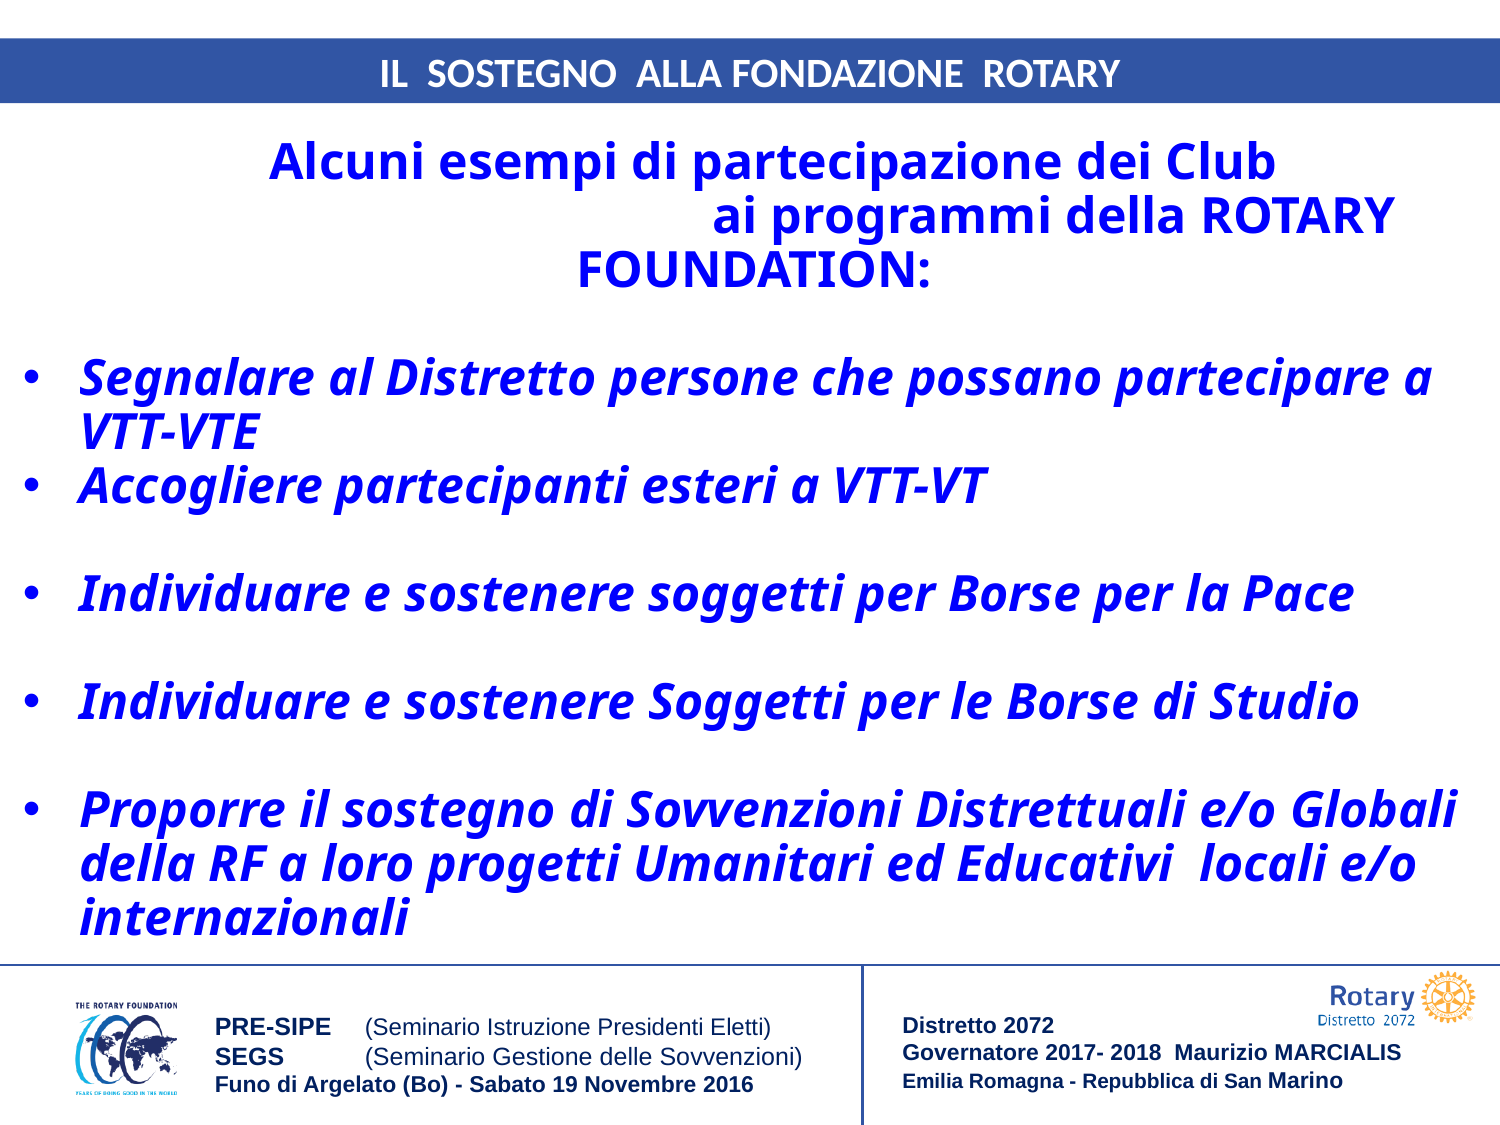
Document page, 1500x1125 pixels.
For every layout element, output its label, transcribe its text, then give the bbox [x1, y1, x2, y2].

text_box Alcuni esempi di partecipazione dei Club ai programmi della ROTARY FOUNDATION: Segnalare al Distretto persone che possano partecipare a VTT-VTE Accogliere partecipanti esteri a VTT-VT Individuare e sostenere soggetti per Borse per la Pace Individuare e sostenere Soggetti per le Borse di Studio Proporre il sostegno di Sovvenzioni Distrettuali e/o Globali della RF a loro progetti Umanitari ed Educativi locali e/o internazionali [8, 128, 1500, 954]
picture [1316, 968, 1477, 1029]
picture [62, 1002, 177, 1095]
